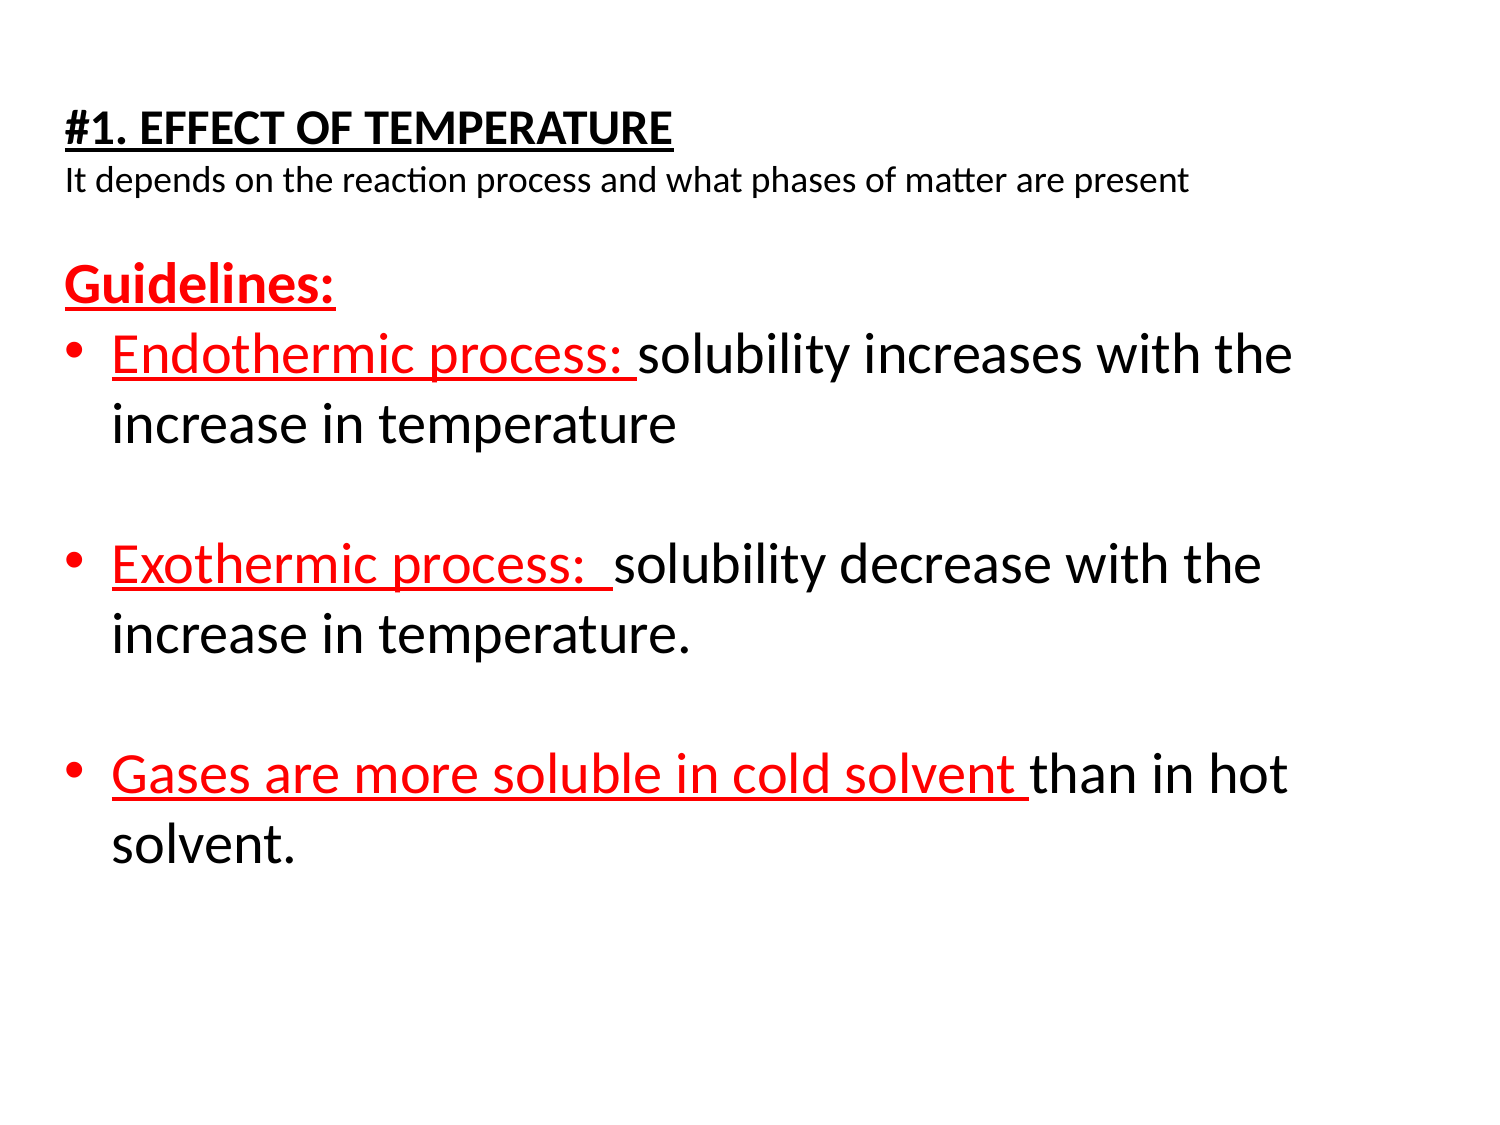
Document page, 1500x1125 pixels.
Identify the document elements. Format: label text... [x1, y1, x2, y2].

text_box #1. EFFECT OF TEMPERATURE It depends on the reaction process and what phases of matter are present Guidelines: Endothermic process: solubility increases with the increase in temperature Exothermic process: solubility decrease with the increase in temperature. Gases are more soluble in cold solvent than in hot solvent. [50, 87, 1450, 883]
